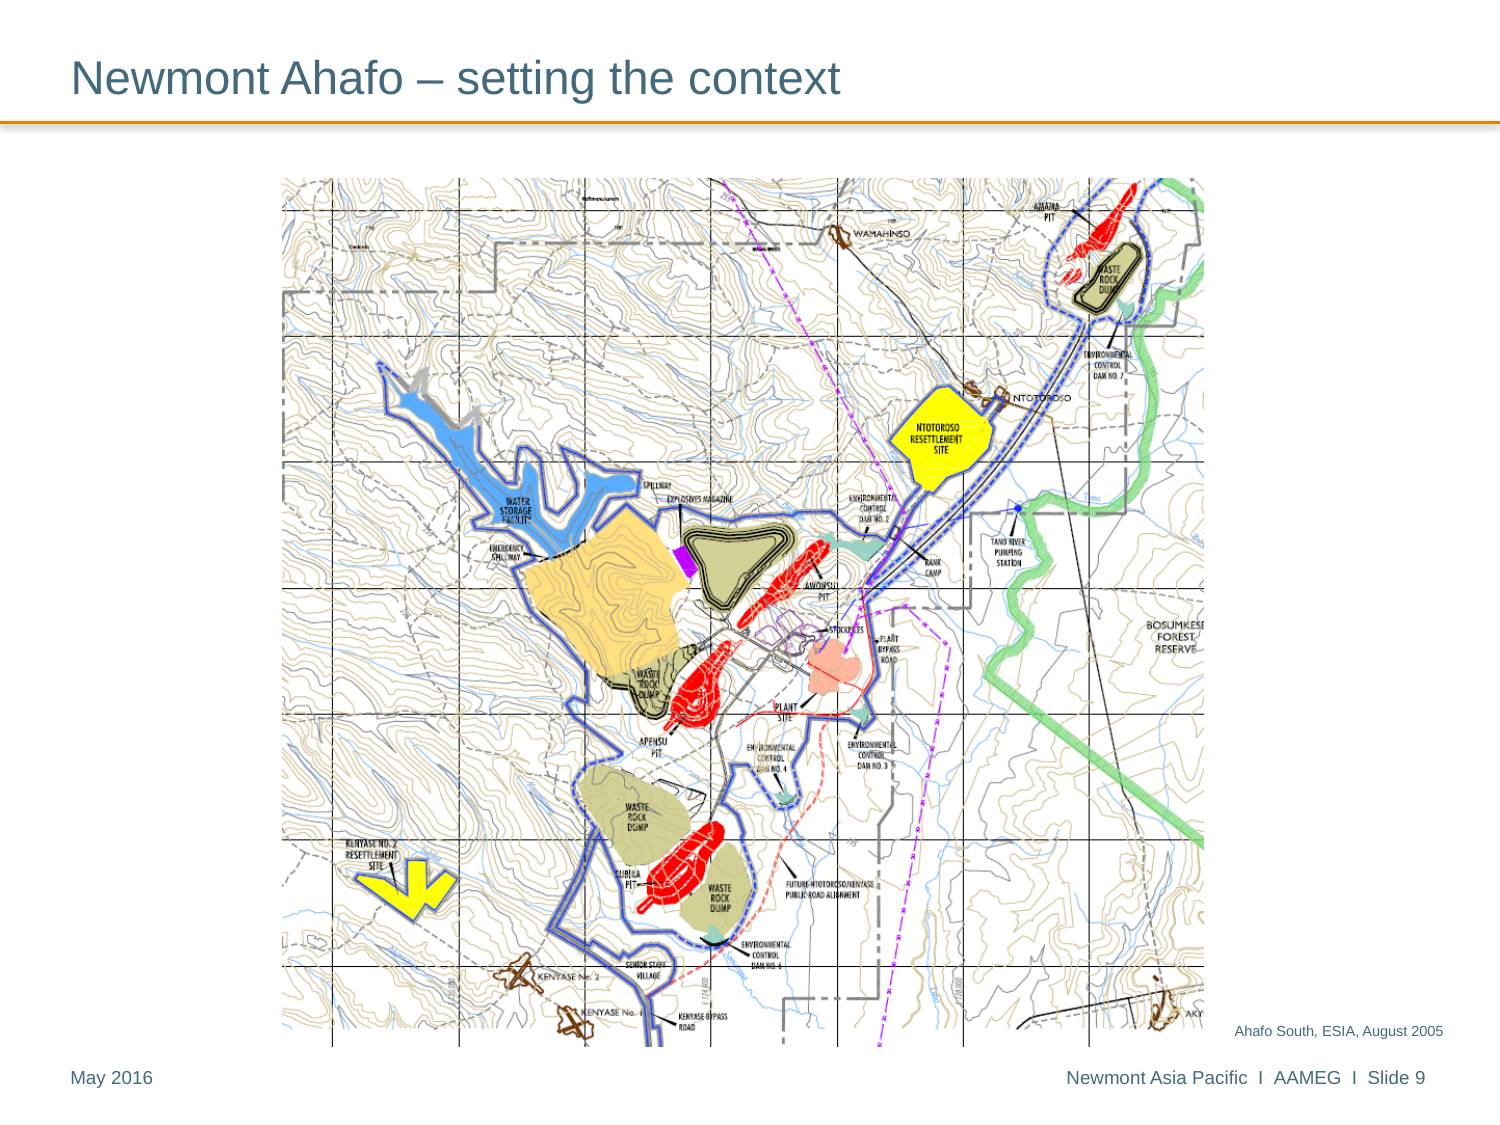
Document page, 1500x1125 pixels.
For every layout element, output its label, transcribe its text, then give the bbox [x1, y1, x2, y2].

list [282, 178, 1204, 1048]
text_box Ahafo South, ESIA, August 2005 [1219, 1013, 1459, 1047]
title Newmont Ahafo – setting the context [55, 39, 1406, 112]
